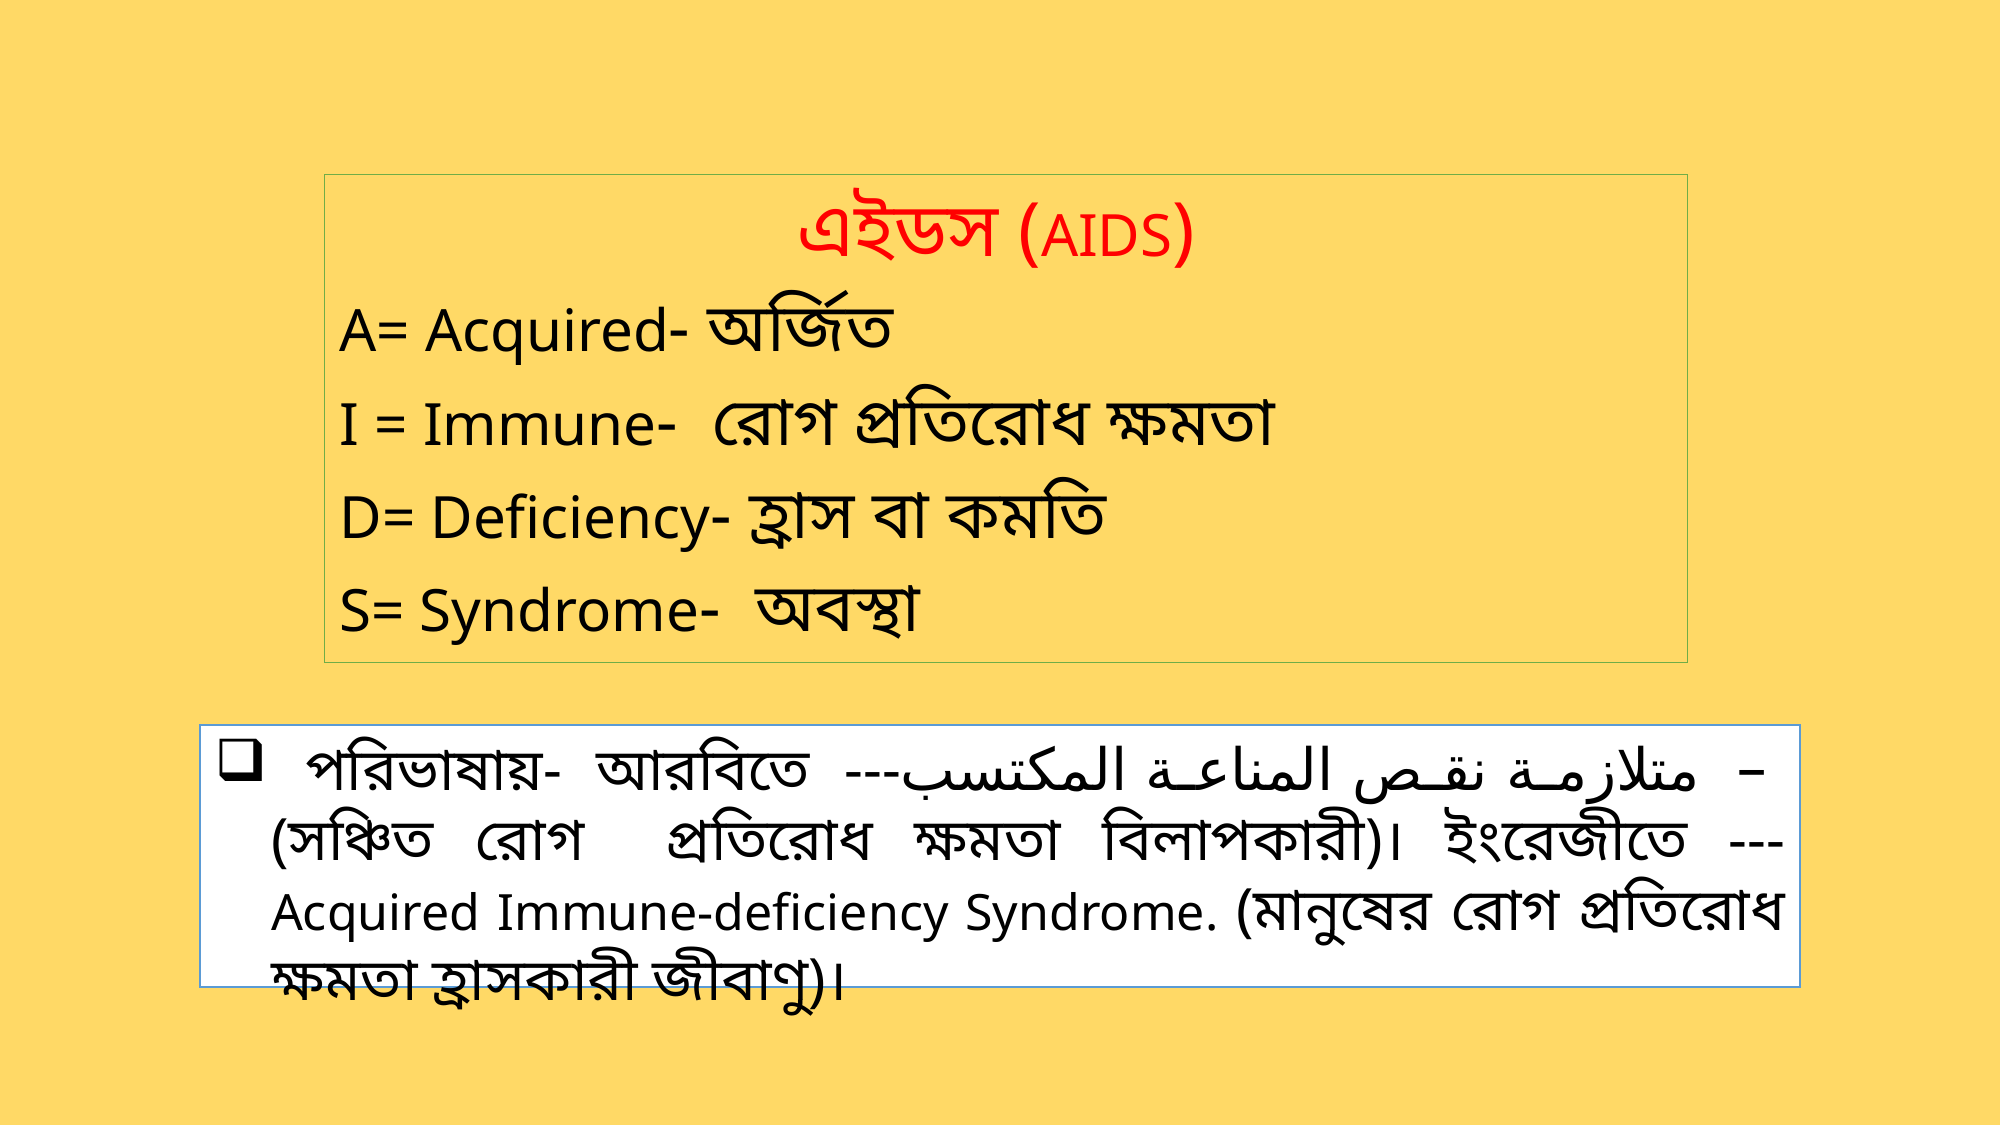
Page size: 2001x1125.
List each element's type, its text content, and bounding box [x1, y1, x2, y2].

text_box পরিভাষায়- আরবিতে ---متلازمة نقص المناعة المكتسب – (সঞ্চিত রোগ প্রতিরোধ ক্ষমতা বিলাপকারী)। ইংরেজীতে --- Acquired Immune-deficiency Syndrome. (মানুষের রোগ প্রতিরোধ ক্ষমতা হ্রাসকারী জীবাণু)। [199, 724, 1801, 988]
text_box এইডস (AIDS) A= Acquired- অর্জিত I = Immune- রোগ প্রতিরোধ ক্ষমতা D= Deficiency- হ্রাস বা কমতি S= Syndrome- অবস্থা [324, 174, 1688, 663]
